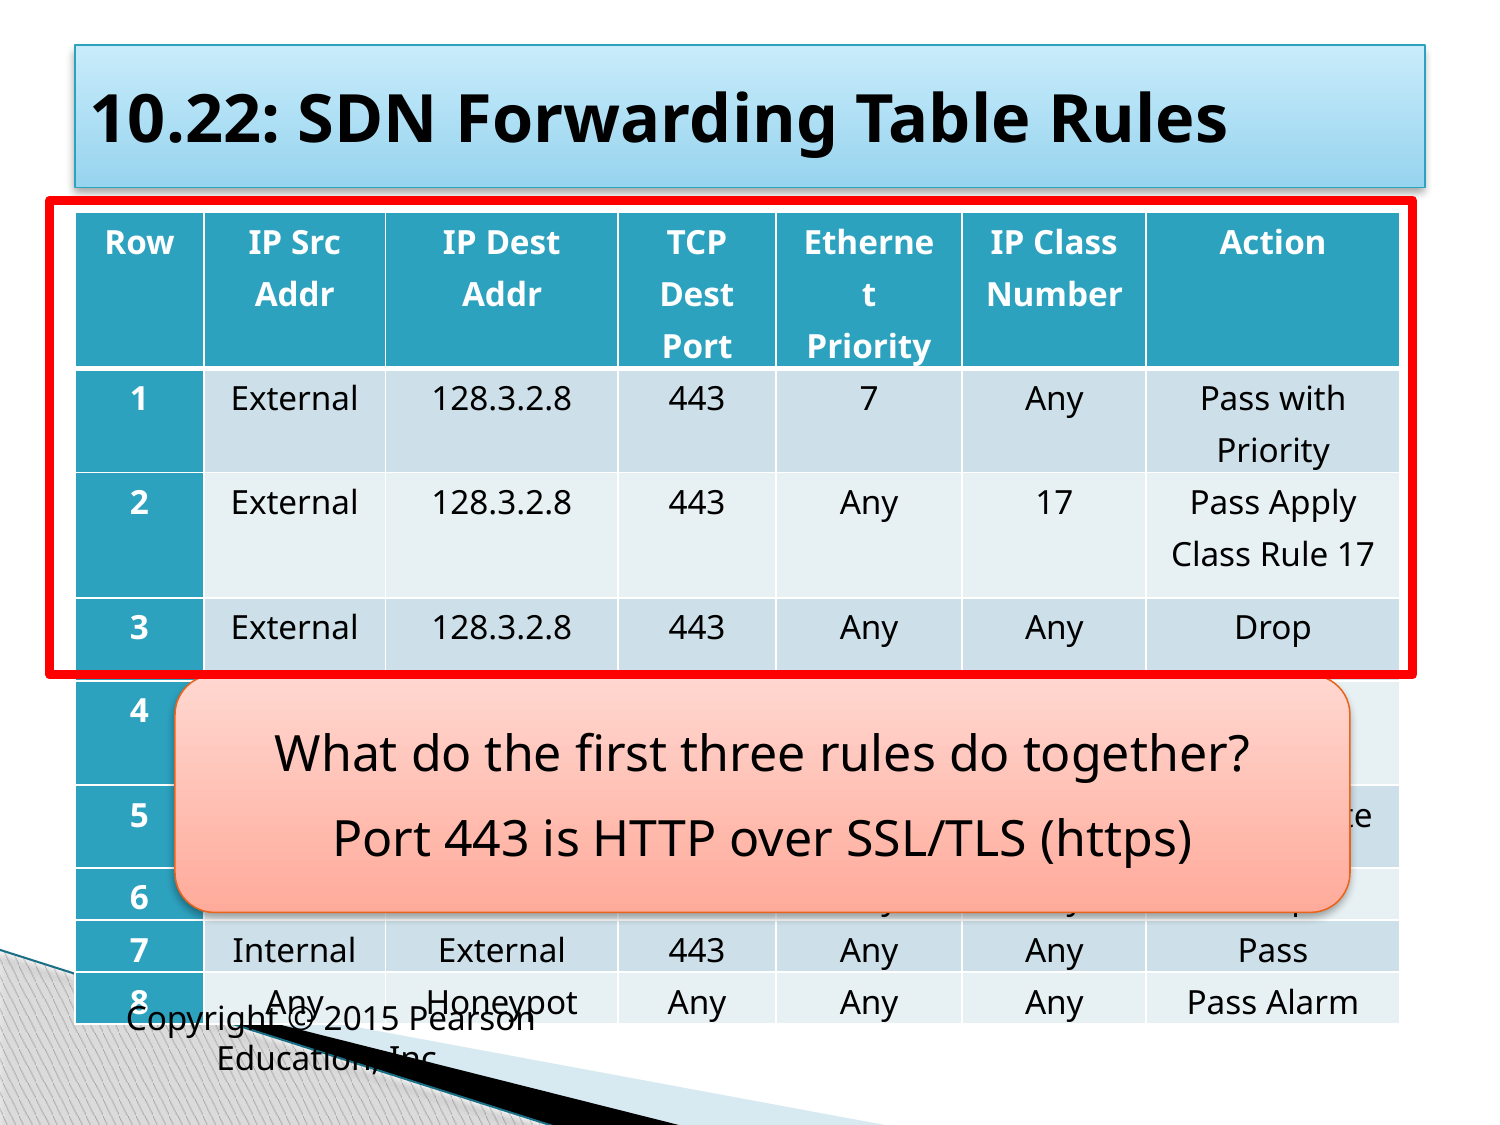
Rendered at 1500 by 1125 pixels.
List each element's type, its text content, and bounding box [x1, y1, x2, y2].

table_cell 8 [76, 973, 203, 1023]
table_cell Pass Alarm [1147, 973, 1399, 1023]
table_cell Any [619, 973, 775, 1023]
table_cell Pass [1147, 921, 1399, 971]
table_cell Any [963, 973, 1145, 1023]
table_cell 5 [76, 786, 168, 867]
text_box What do the first three rules do together? Port 443 is HTTP over SSL/TLS (https) [174, 679, 1351, 914]
table_cell Any [205, 973, 385, 1023]
table_cell Any [777, 973, 961, 1023]
table_cell Any [777, 924, 961, 971]
table_cell Any [963, 924, 1145, 971]
table_cell External [386, 924, 617, 971]
table_cell 4 [76, 682, 188, 784]
footer Copyright © 2015 Pearson Education, Inc. [37, 1025, 625, 1085]
text_box [45, 196, 1417, 679]
table_cell Drop [1330, 869, 1399, 919]
table_cell 443 [619, 924, 775, 971]
table_cell 7 [76, 921, 203, 971]
table_cell Internal [205, 923, 385, 971]
table_cell Authenticate [1356, 786, 1399, 867]
title 10.22: SDN Forwarding Table Rules [74, 44, 1426, 188]
table_cell Honeypot [386, 973, 617, 1023]
table_cell Drop Log [1336, 682, 1399, 784]
table_cell 6 [76, 869, 193, 919]
